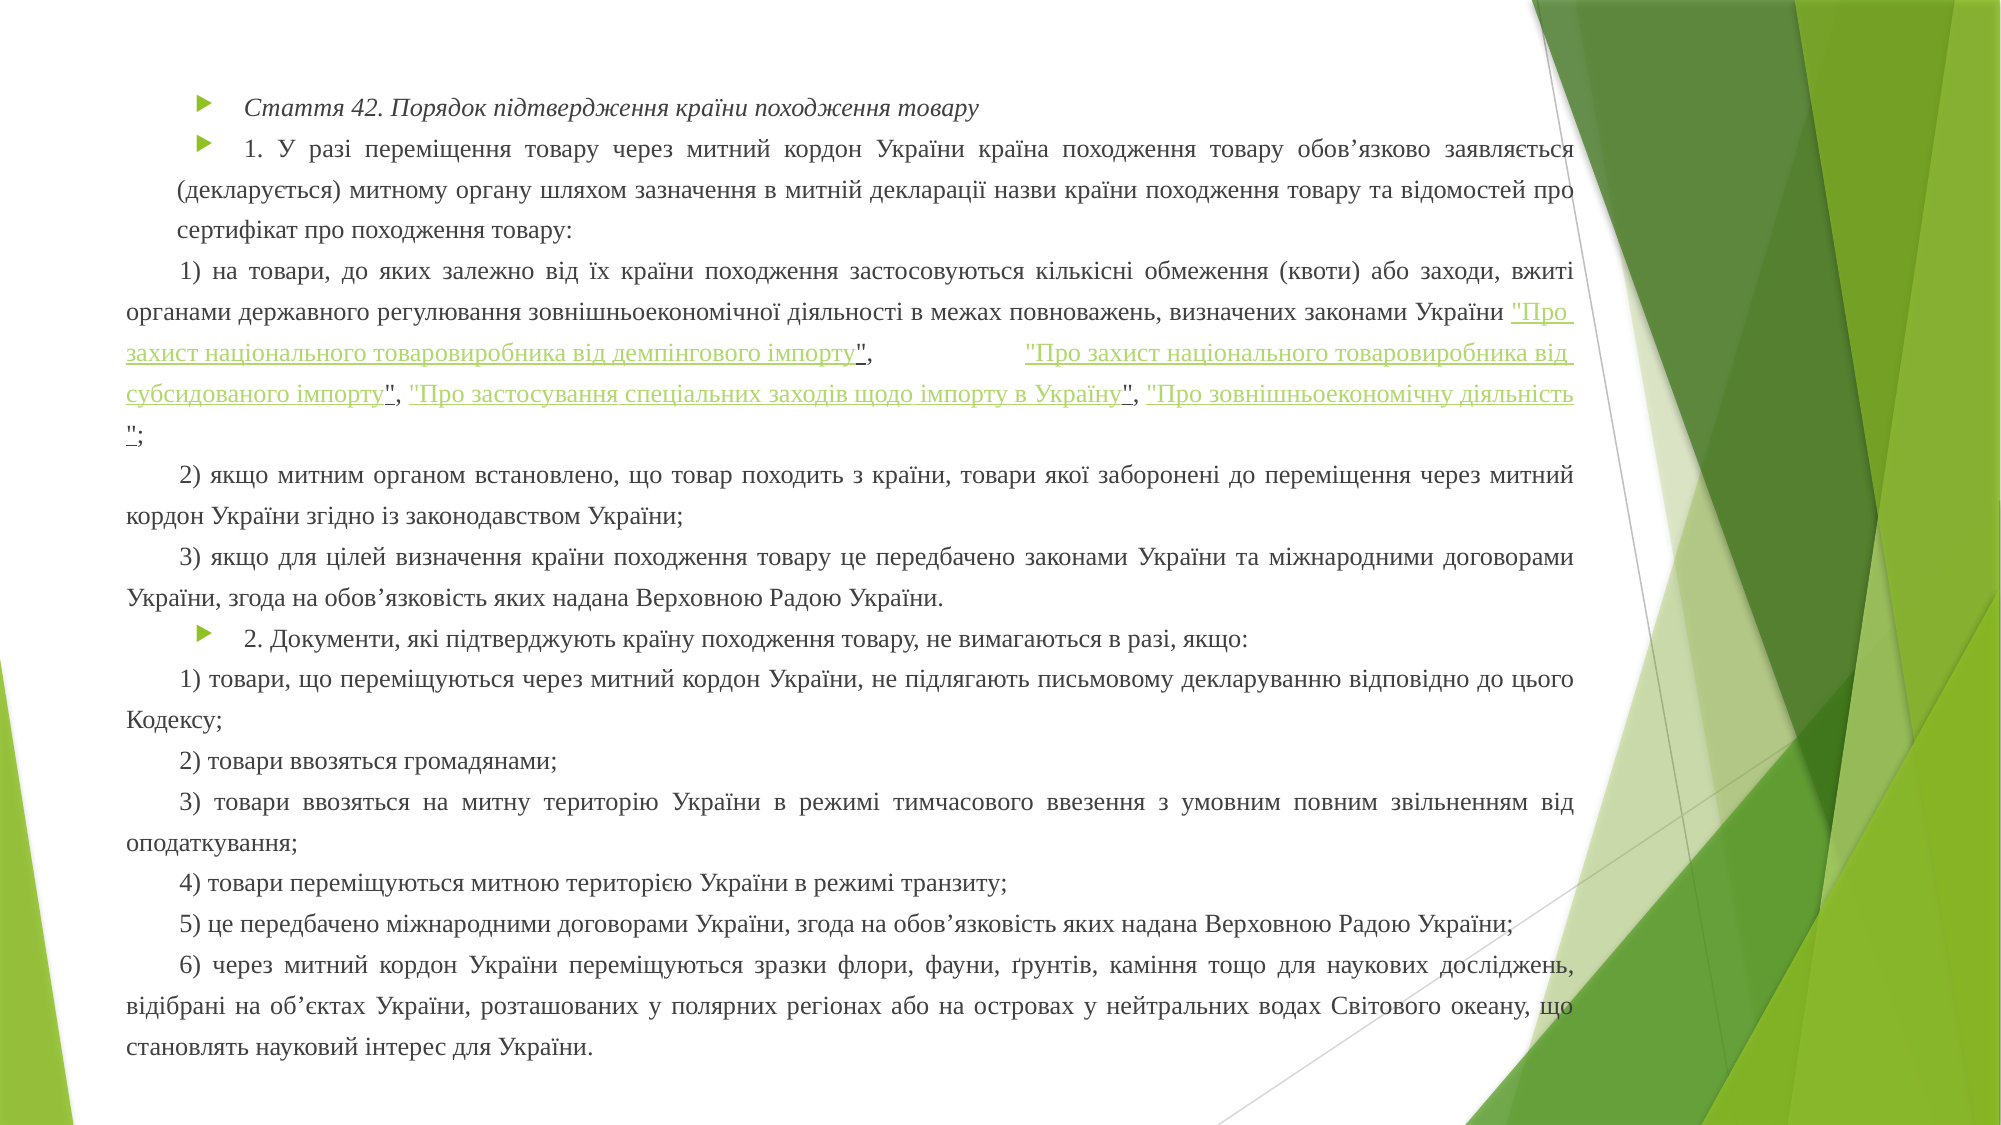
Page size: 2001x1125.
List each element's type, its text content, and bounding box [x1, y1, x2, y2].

list Стаття 42. Порядок підтвердження країни походження товару 1. У разі переміщення товару через митний кордон України країна походження товару обов’язково заявляється (декларується) митному органу шляхом зазначення в митній декларації назви країни походження товару та відомостей про сертифікат про походження товару: 1) на товари, до яких залежно від їх країни походження застосовуються кількісні обмеження (квоти) або заходи, вжиті органами державного регулювання зовнішньоекономічної діяльності в межах повноважень, визначених законами України "Про захист національного товаровиробника від демпінгового імпорту", "Про захист національного товаровиробника від субсидованого імпорту", "Про застосування спеціальних заходів щодо імпорту в Україну", "Про зовнішньоекономічну діяльність"; 2) якщо митним органом встановлено, що товар походить з країни, товари якої заборонені до переміщення через митний кордон України згідно із законодавством України; 3) якщо для цілей визначення країни походження товару це передбачено законами України та міжнародними договорами України, згода на обов’язковість яких надана Верховною Радою України. 2. Документи, які підтверджують країну походження товару, не вимагаються в разі, якщо: 1) товари, що переміщуються через митний кордон України, не підлягають письмовому декларуванню відповідно до цього Кодексу; 2) товари ввозяться громадянами; 3) товари ввозяться на митну територію України в режимі тимчасового ввезення з умовним повним звільненням від оподаткування; 4) товари переміщуються митною територією України в режимі транзиту; 5) це передбачено міжнародними договорами України, згода на обов’язковість яких надана Верховною Радою України; 6) через митний кордон України переміщуються зразки флори, фауни, ґрунтів, каміння тощо для наукових досліджень, відібрані на об’єктах України, розташованих у полярних регіонах або на островах у нейтральних водах Світового океану, що становлять науковий інтерес для України. [111, 73, 1589, 1083]
